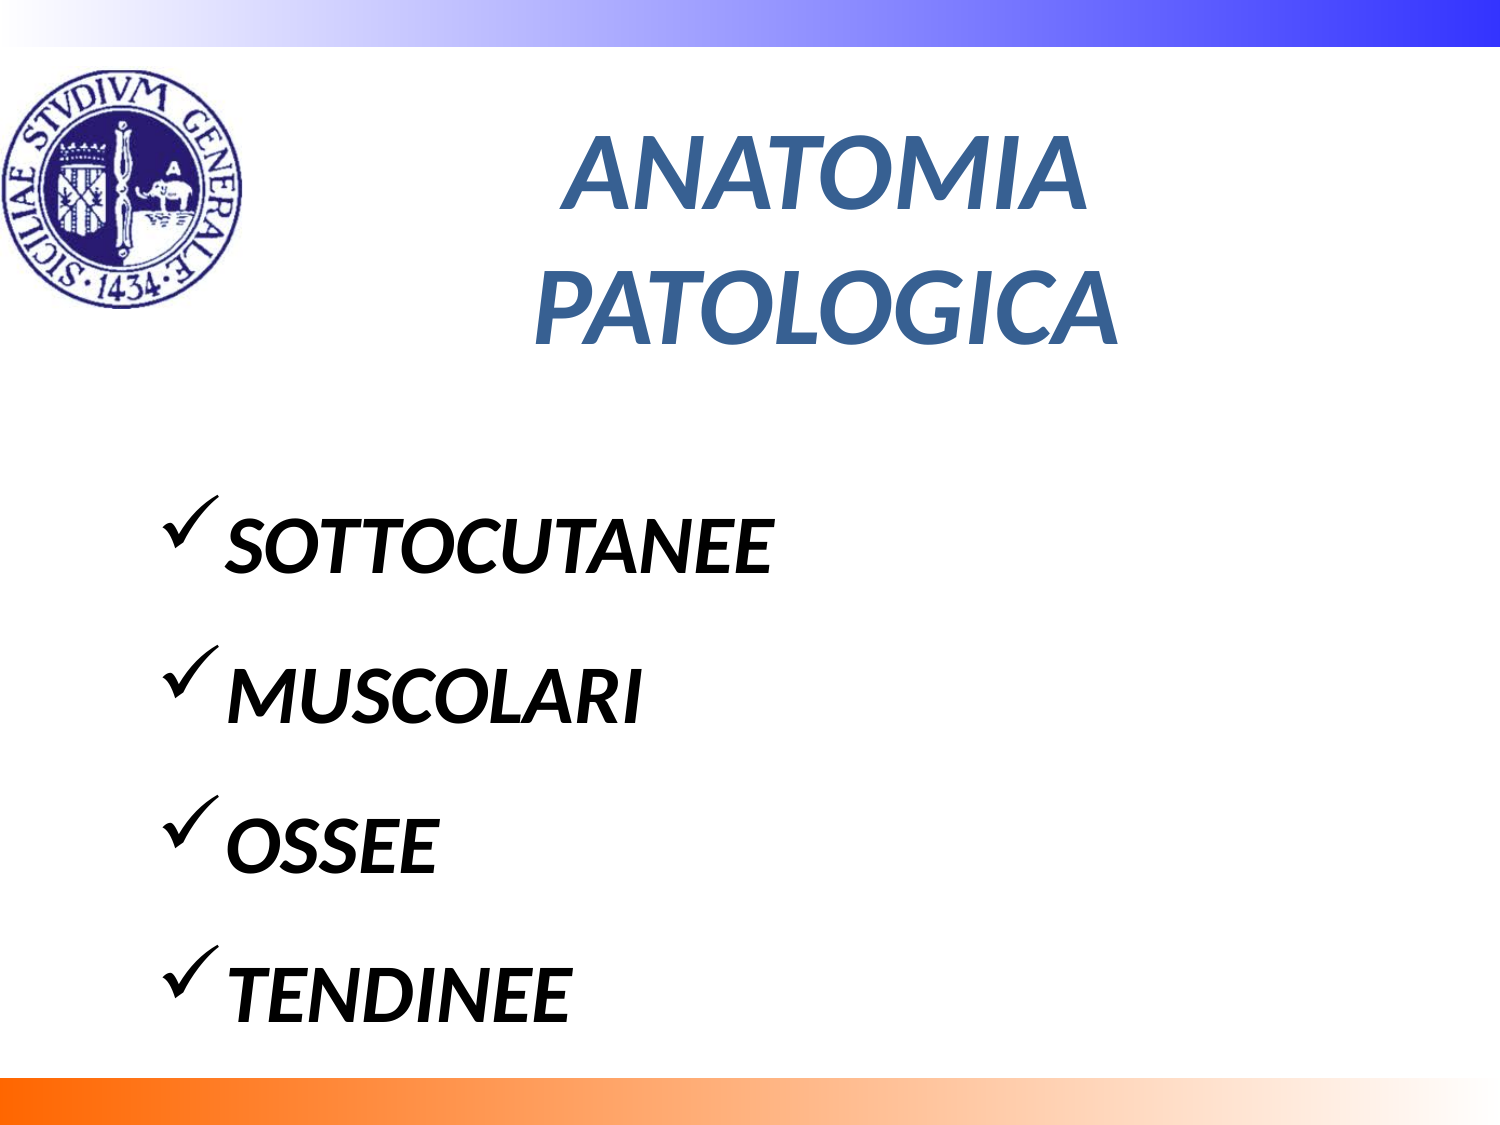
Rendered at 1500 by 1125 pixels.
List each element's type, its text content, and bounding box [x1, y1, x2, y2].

text_box ANATOMIA PATOLOGICA [312, 89, 1341, 375]
text_box [0, 0, 1500, 47]
text_box [0, 1078, 1500, 1125]
text_box SOTTOCUTANEE MUSCOLARI OSSEE TENDINEE [141, 432, 1500, 1047]
picture [0, 66, 243, 309]
